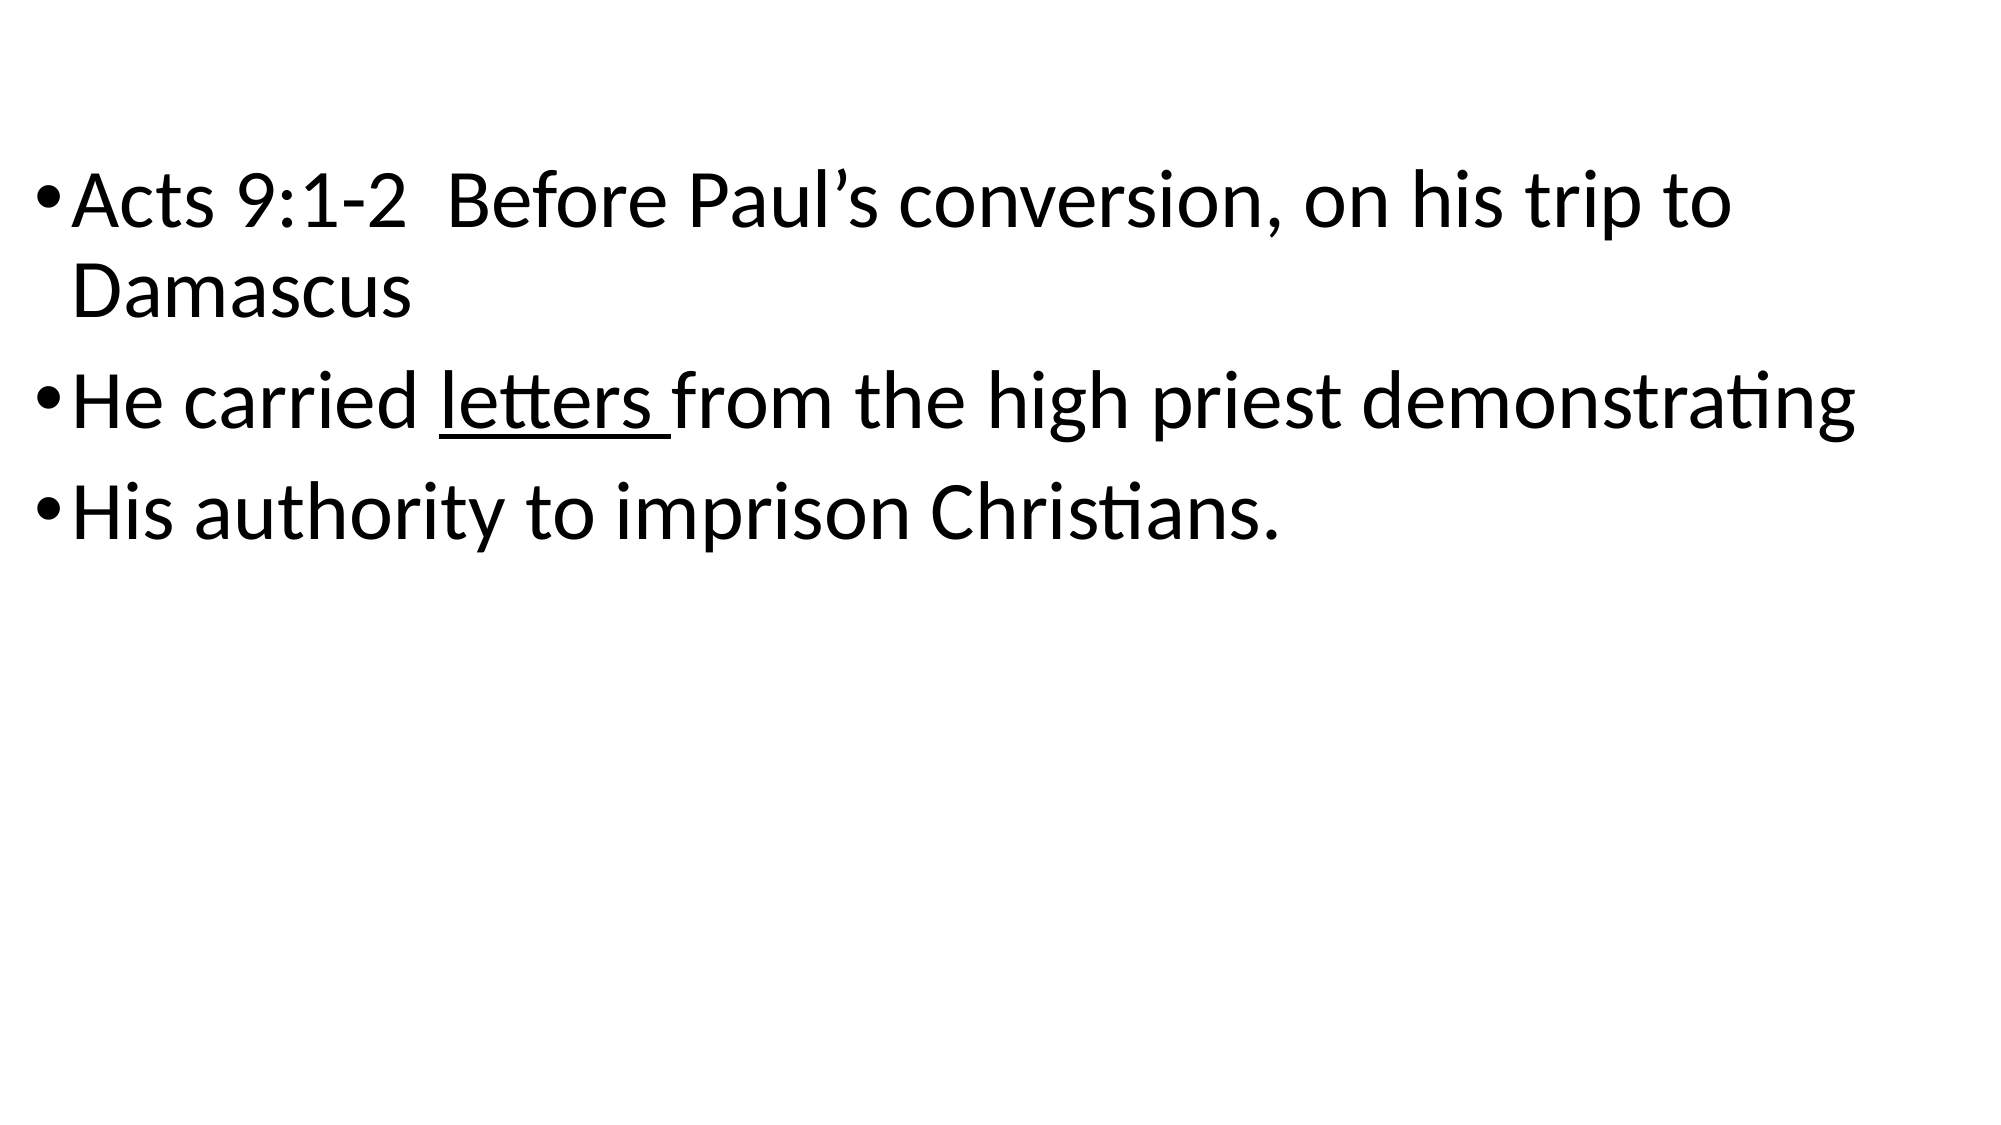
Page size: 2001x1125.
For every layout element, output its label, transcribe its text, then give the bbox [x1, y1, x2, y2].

list Acts 9:1-2 Before Paul’s conversion, on his trip to Damascus He carried letters from the high priest demonstrating His authority to imprison Christians. [19, 17, 1976, 1108]
